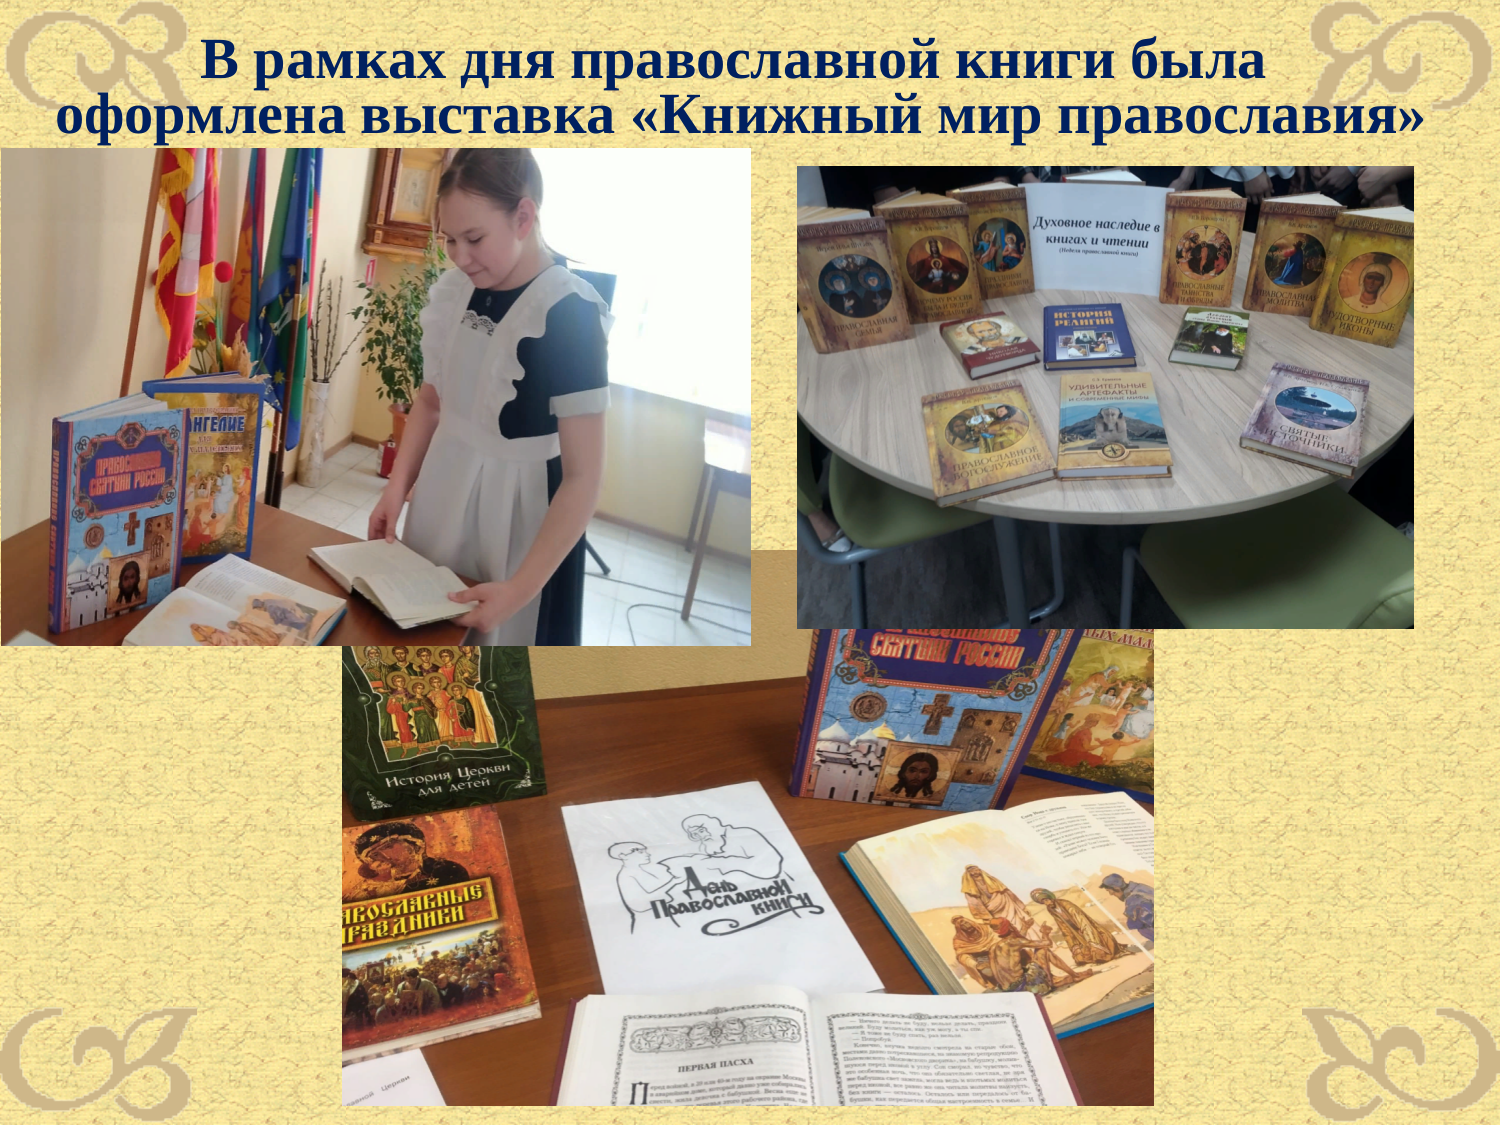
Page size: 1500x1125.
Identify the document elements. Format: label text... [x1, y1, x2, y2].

text_box В рамках дня православной книги была оформлена выставка «Книжный мир православия» [0, 25, 1483, 350]
picture [0, 0, 1500, 1125]
